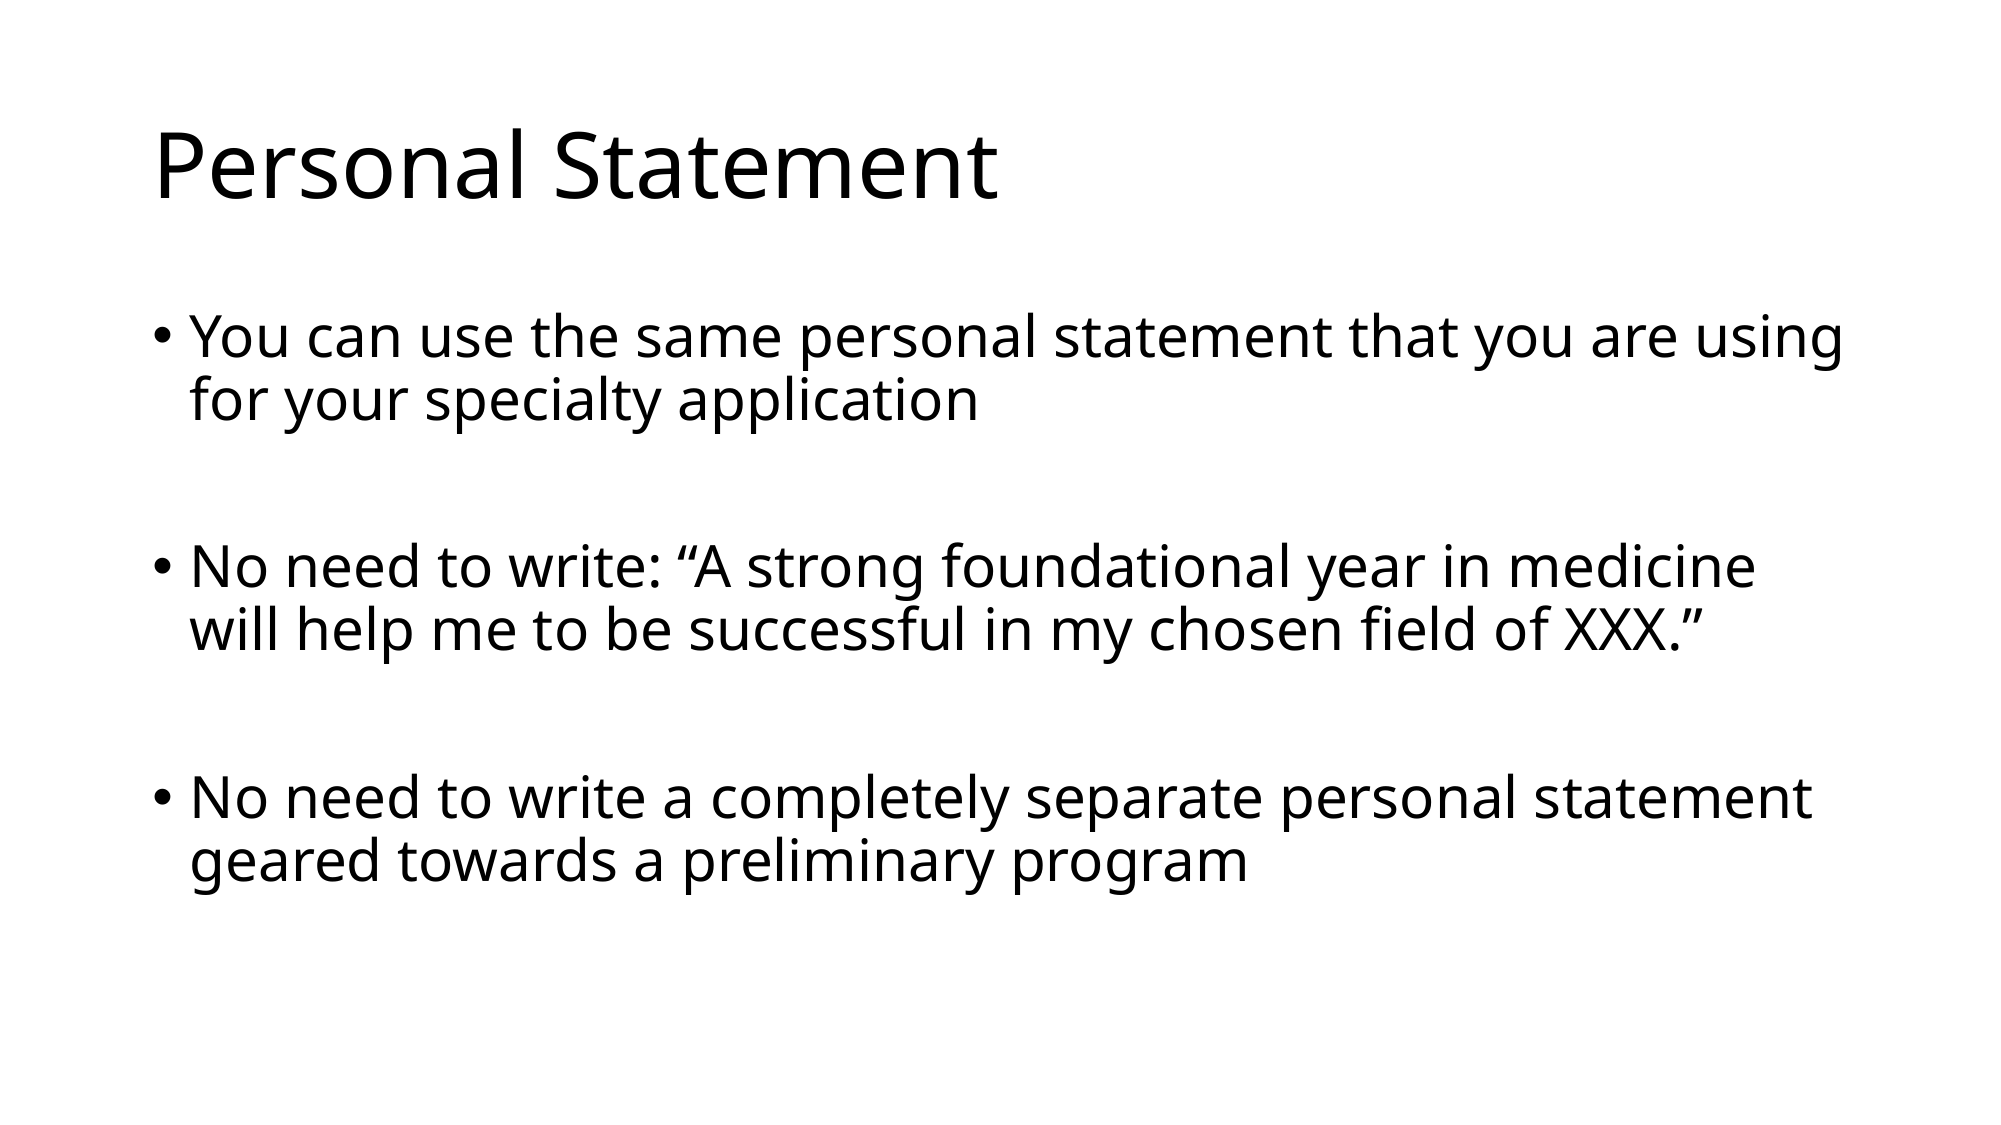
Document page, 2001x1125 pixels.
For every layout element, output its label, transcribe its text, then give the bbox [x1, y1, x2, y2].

title Personal Statement [137, 59, 1863, 278]
list You can use the same personal statement that you are using for your specialty application No need to write: “A strong foundational year in medicine will help me to be successful in my chosen field of XXX.” No need to write a completely separate personal statement geared towards a preliminary program [137, 299, 1863, 1014]
